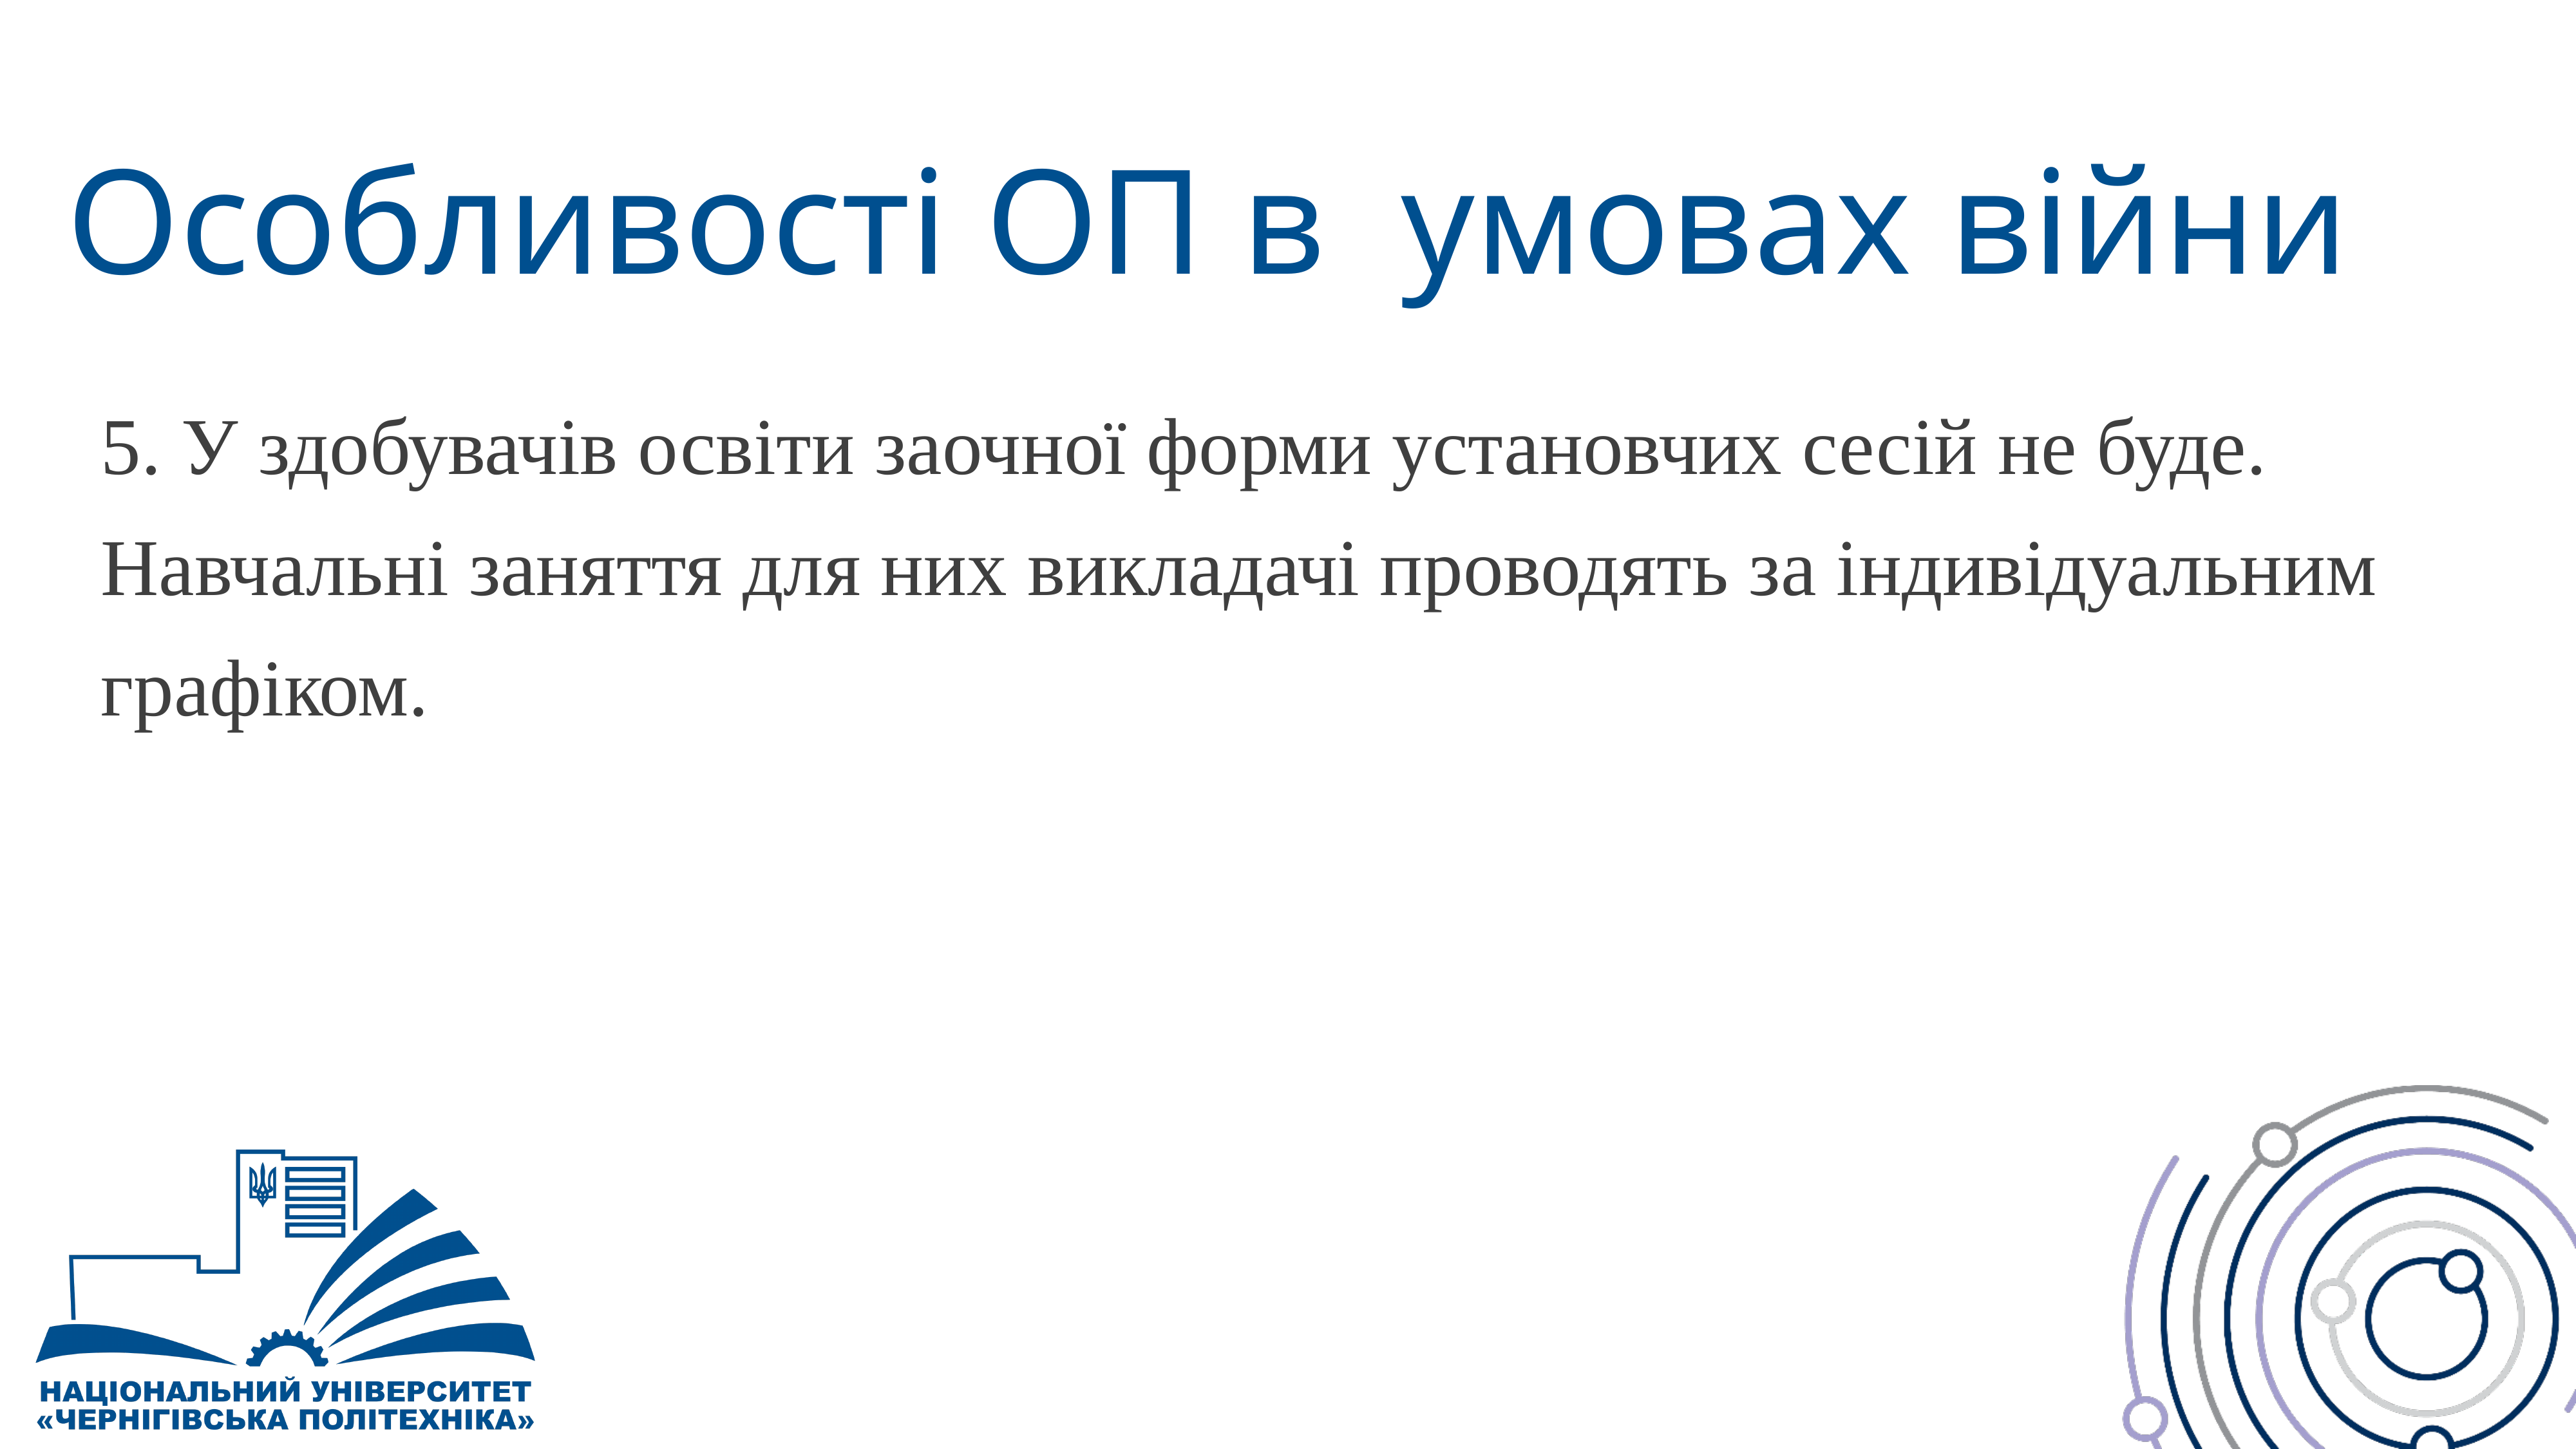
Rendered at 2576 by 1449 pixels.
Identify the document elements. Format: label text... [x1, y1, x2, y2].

title 5. У здобувачів освіти заочної форми установчих сесій не буде. Навчальні заняття для них викладачі проводять за індивідуальним графіком. [91, 360, 2443, 1144]
picture [35, 1150, 535, 1430]
title Особливості ОП в умовах війни [57, 119, 2533, 312]
picture [2099, 1085, 2576, 1449]
